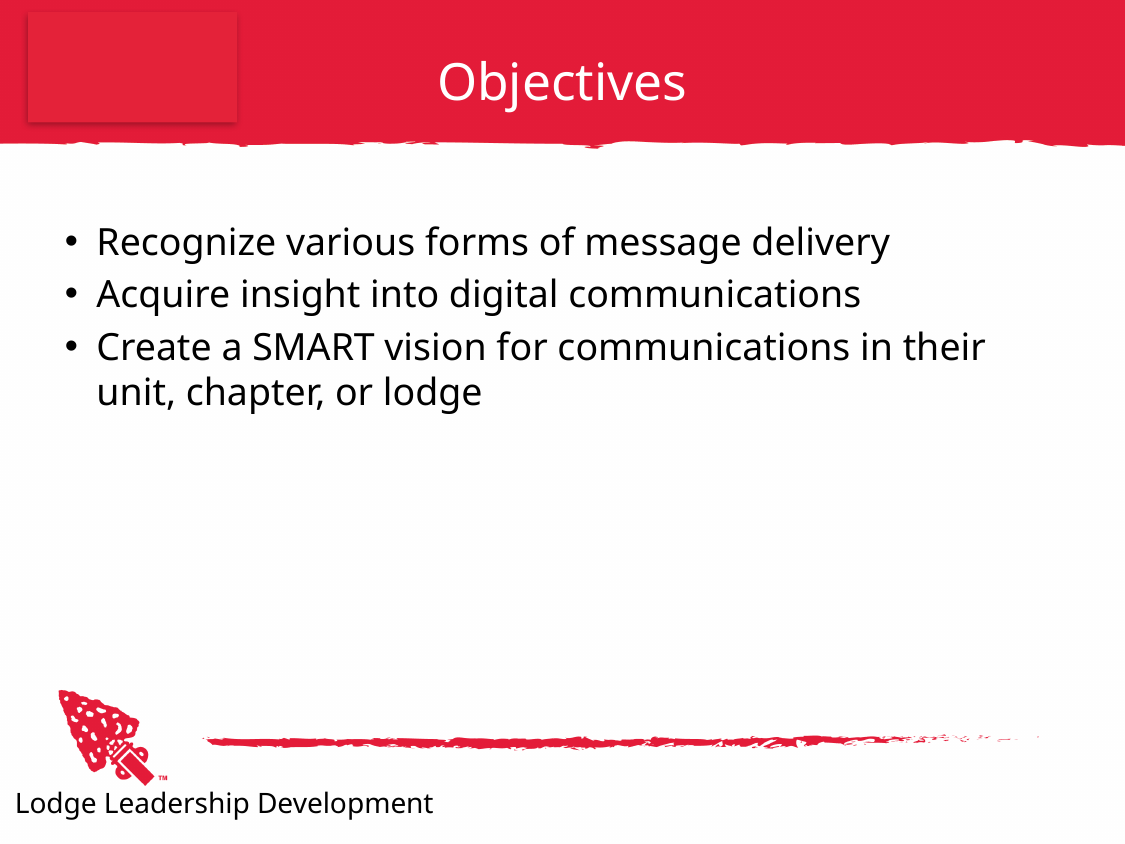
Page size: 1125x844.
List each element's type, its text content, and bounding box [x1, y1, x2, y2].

list Recognize various forms of message delivery Acquire insight into digital communications Create a SMART vision for communications in their unit, chapter, or lodge [56, 213, 1069, 754]
text_box Lodge Leadership Development [0, 778, 1125, 844]
title Objectives [56, 33, 1069, 126]
picture [0, 0, 1125, 778]
